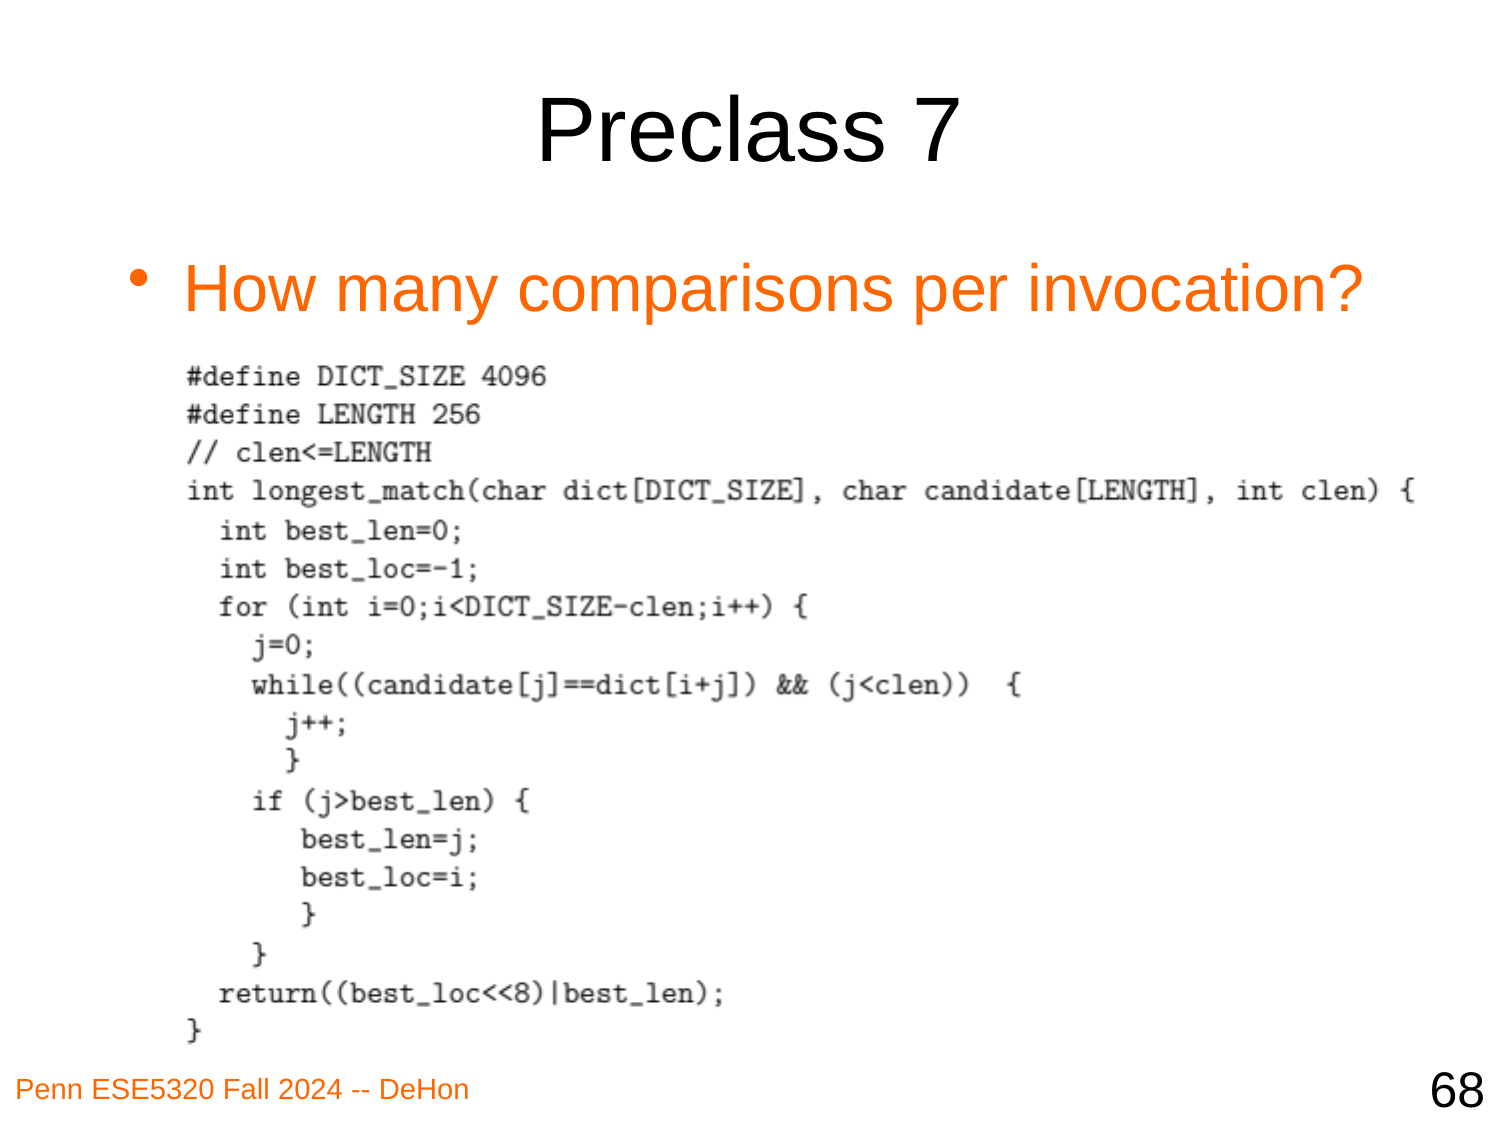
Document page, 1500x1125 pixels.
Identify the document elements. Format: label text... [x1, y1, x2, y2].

list How many comparisons per invocation? [112, 237, 1388, 913]
picture [162, 356, 1422, 1063]
slide_number 68 [1187, 1049, 1500, 1125]
title Preclass 7 [112, 30, 1388, 219]
slide_number Penn ESE5320 Fall 2024 -- DeHon [0, 1062, 576, 1125]
